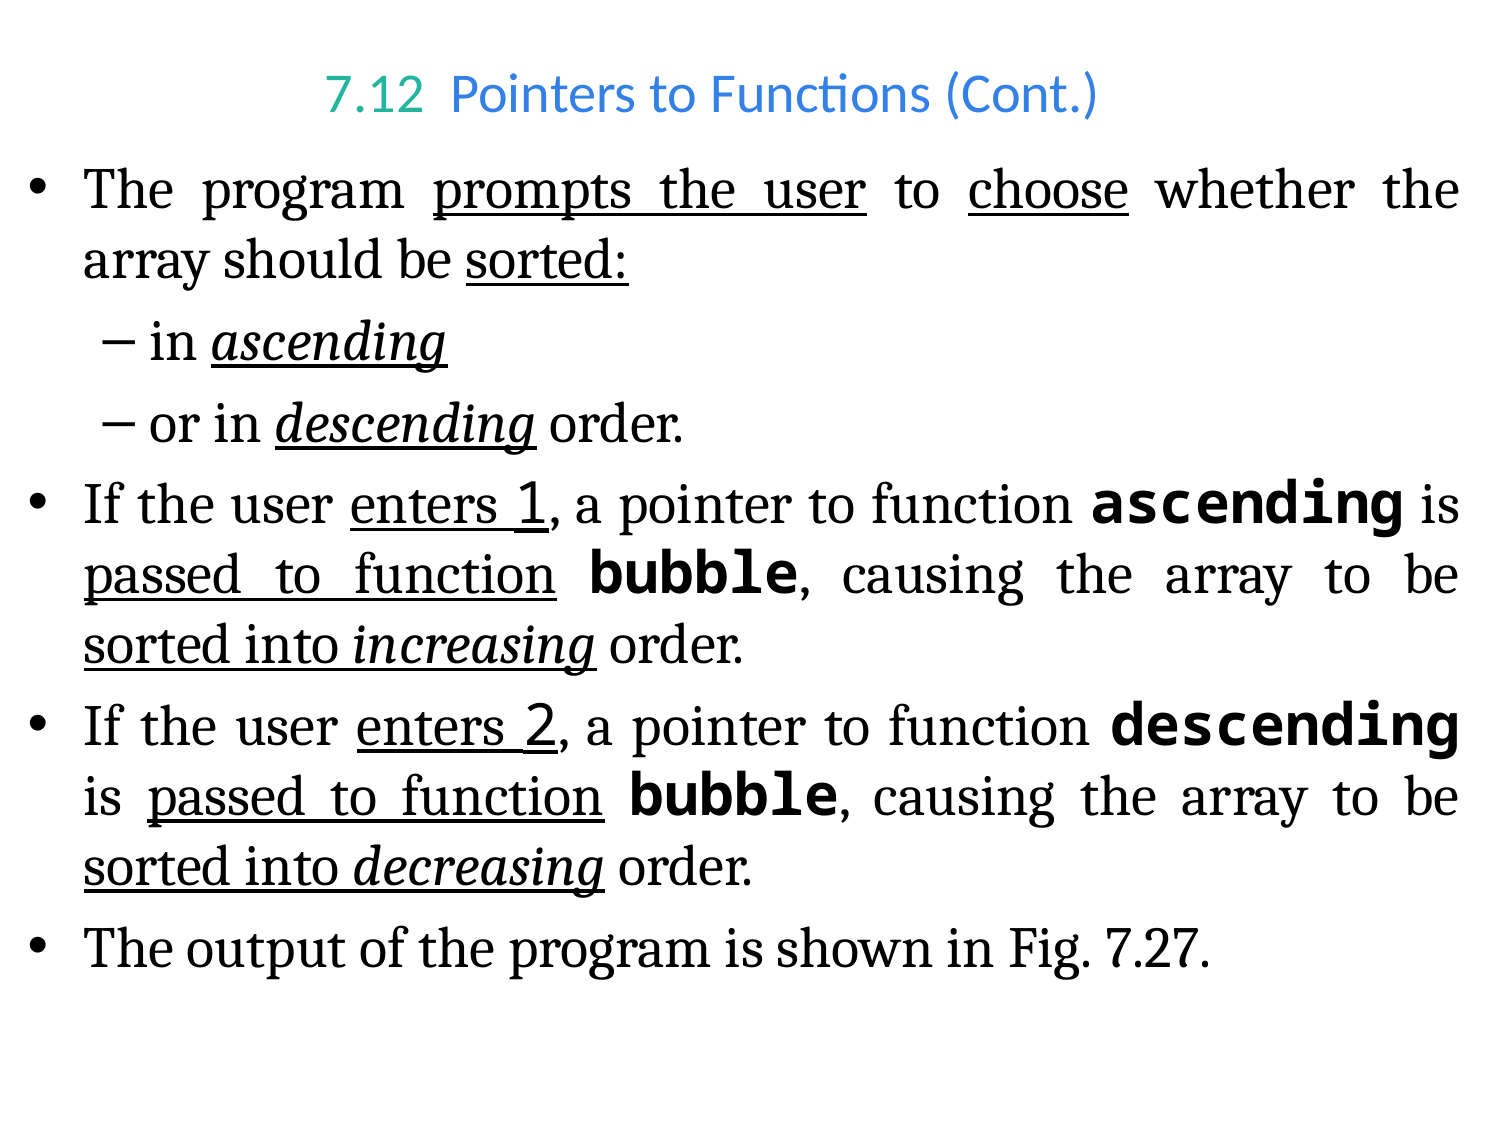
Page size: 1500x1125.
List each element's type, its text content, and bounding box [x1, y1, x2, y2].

list The program prompts the user to choose whether the array should be sorted: in ascending or in descending order. If the user enters 1, a pointer to function ascending is passed to function bubble, causing the array to be sorted into increasing order. If the user enters 2, a pointer to function descending is passed to function bubble, causing the array to be sorted into decreasing order. The output of the program is shown in Fig. 7.27. [12, 143, 1475, 1063]
title 7.12 Pointers to Functions (Cont.) [37, 37, 1388, 143]
